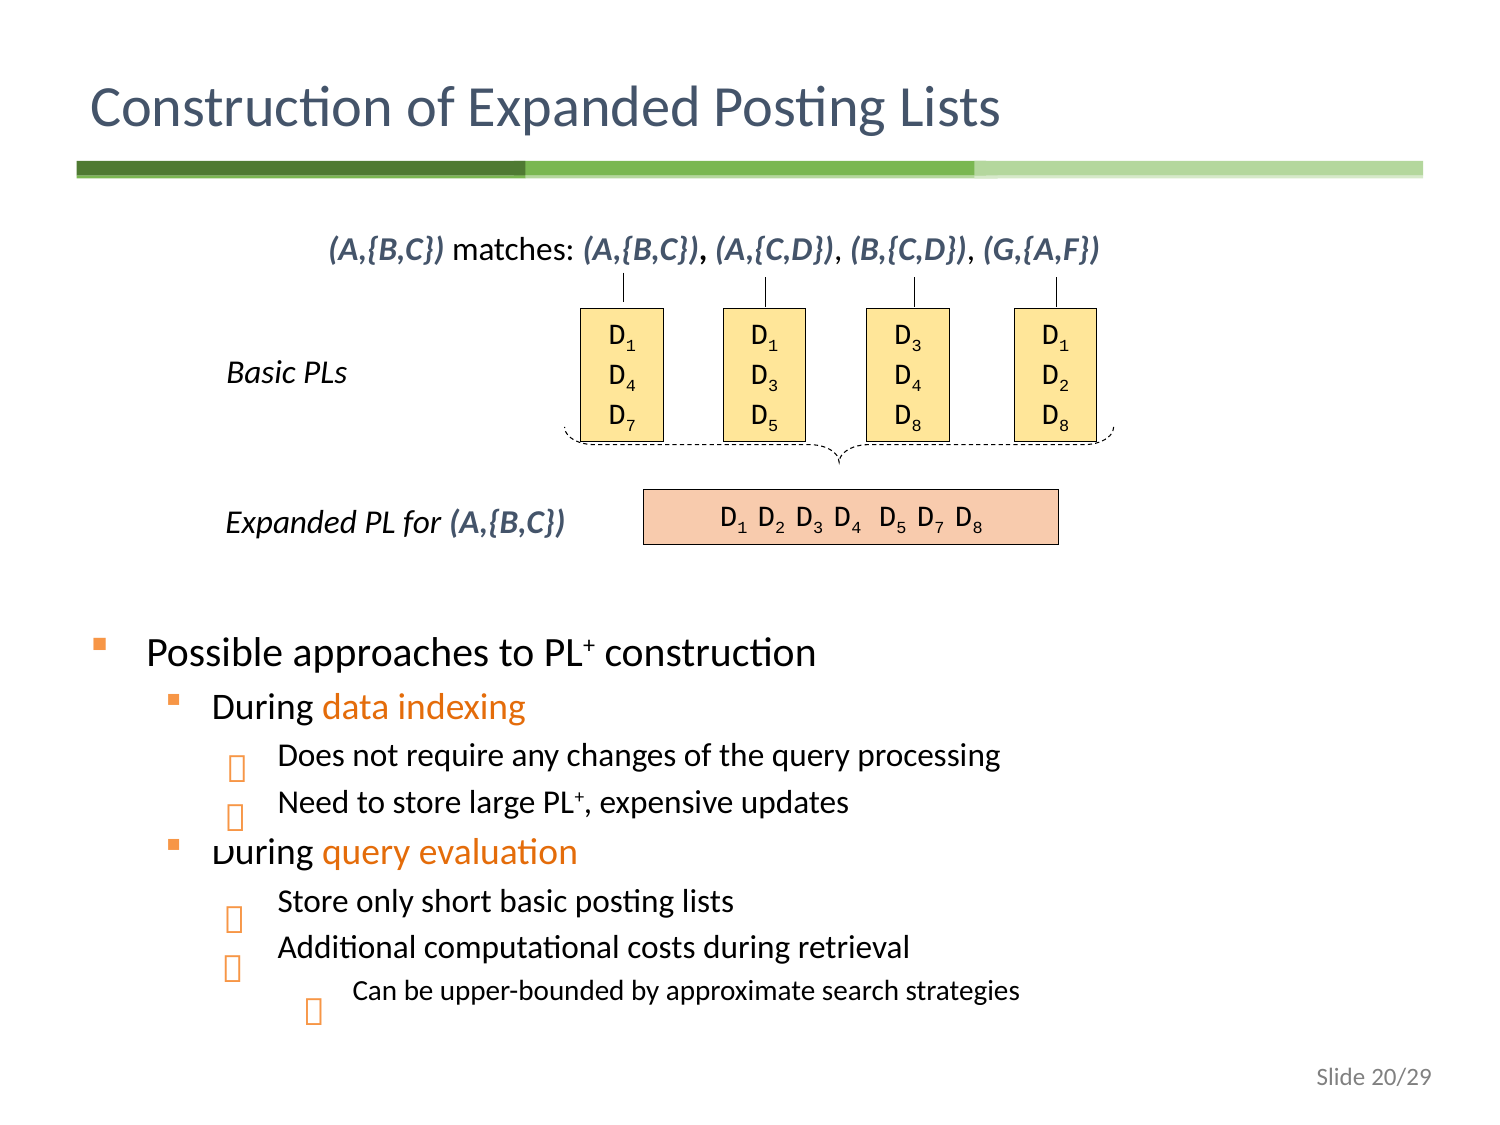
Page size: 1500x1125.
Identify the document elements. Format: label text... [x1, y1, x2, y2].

text_box D1 D4 D7 [580, 308, 664, 426]
list Possible approaches to PL+ construction During data indexing Does not require any changes of the query processing Need to store large PL+, expensive updates During query evaluation Store only short basic posting lists Additional computational costs during retrieval Can be upper-bounded by approximate search strategies [75, 208, 1425, 1047]
text_box Expanded PL for (A,{B,C}) [210, 492, 589, 548]
text_box D1 D3 D5 [723, 308, 806, 426]
text_box D3 D4 D8 [866, 308, 950, 426]
text_box  [208, 888, 256, 949]
text_box  [287, 980, 336, 1041]
title Construction of Expanded Posting Lists [75, 45, 1425, 161]
text_box D1 D2 D3 D4 D5 D7 D8 [643, 489, 1059, 545]
text_box  [206, 937, 254, 997]
text_box [564, 426, 1114, 463]
text_box (A,{B,C}) matches: (A,{B,C}), (A,{C,D}), (B,{C,D}), (G,{A,F}) [313, 219, 1116, 275]
text_box D1 D2 D8 [1014, 308, 1097, 426]
text_box  [211, 737, 259, 798]
text_box  [209, 786, 257, 846]
text_box Basic PLs [211, 342, 363, 398]
